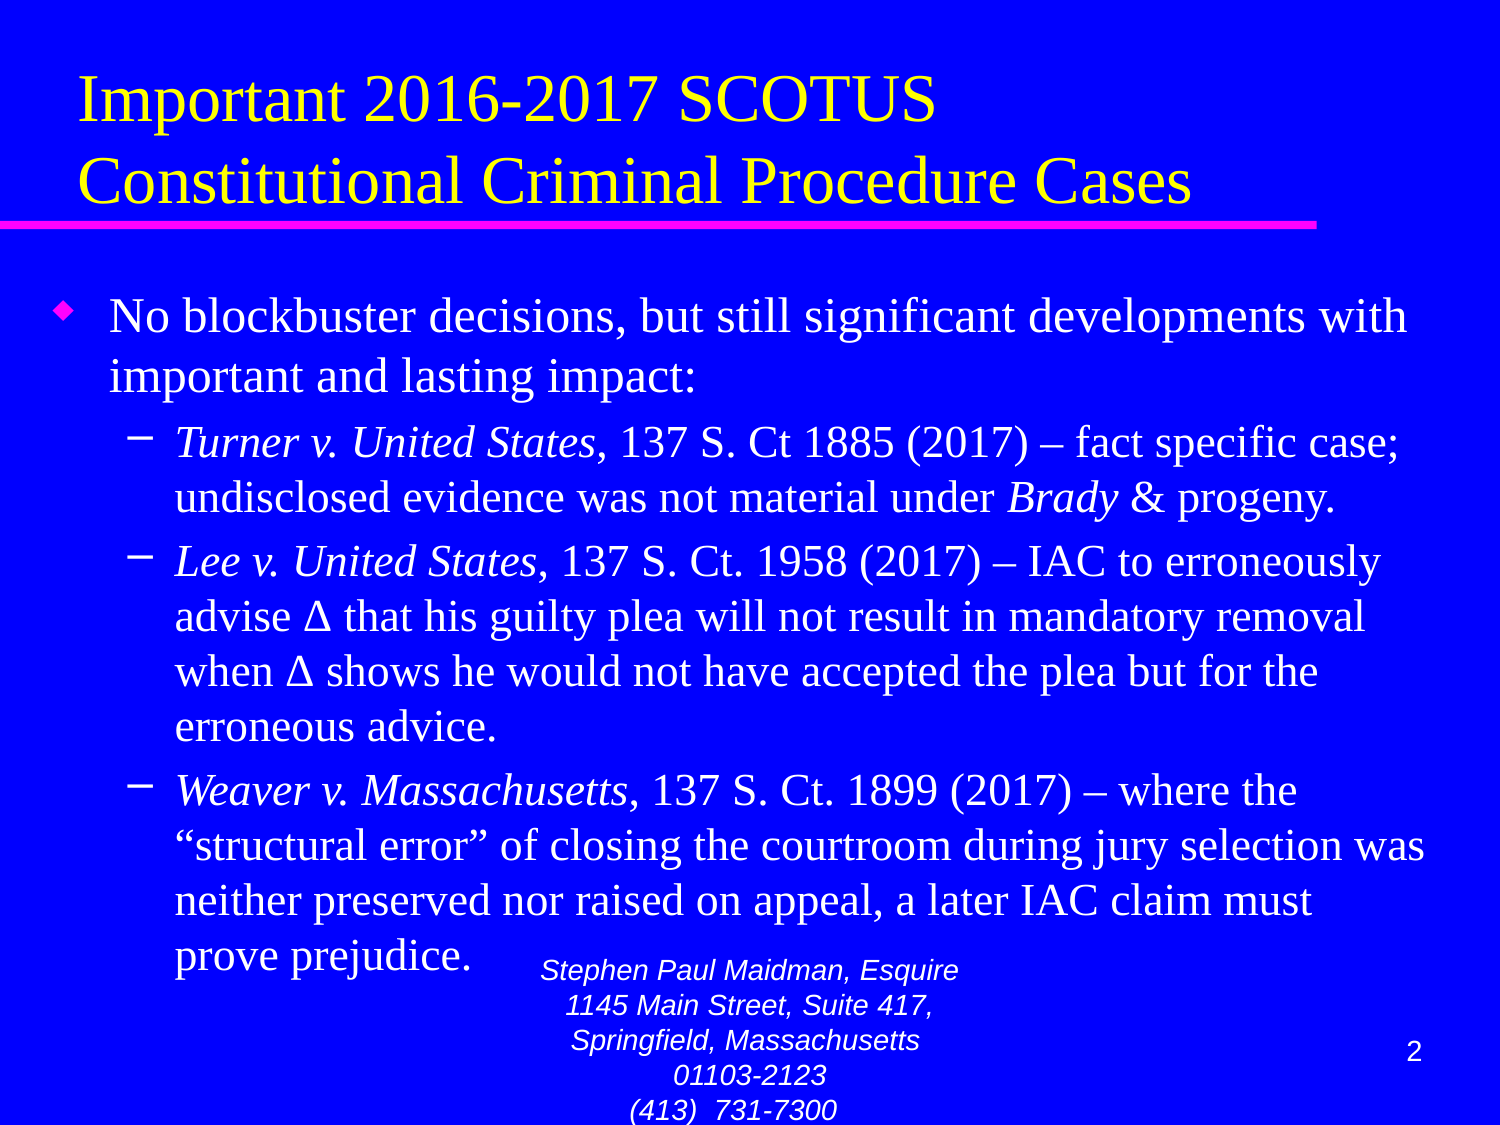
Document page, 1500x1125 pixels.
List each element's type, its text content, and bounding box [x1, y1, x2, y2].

title Important 2016-2017 SCOTUS Constitutional Criminal Procedure Cases [62, 43, 1438, 226]
footer Stephen Paul Maidman, Esquire 1145 Main Street, Suite 417, Springfield, Massachusetts 01103-2123 (413) 731-7300 maidman@att.net [512, 987, 988, 1125]
list No blockbuster decisions, but still significant developments with important and lasting impact: Turner v. United States, 137 S. Ct 1885 (2017) – fact specific case; undisclosed evidence was not material under Brady & progeny. Lee v. United States, 137 S. Ct. 1958 (2017) – IAC to erroneously advise Δ that his guilty plea will not result in mandatory removal when Δ shows he would not have accepted the plea but for the erroneous advice. Weaver v. Massachusetts, 137 S. Ct. 1899 (2017) – where the “structural error” of closing the courtroom during jury selection was neither preserved nor raised on appeal, a later IAC claim must prove prejudice. [37, 274, 1443, 951]
slide_number 2 [1124, 1012, 1438, 1088]
